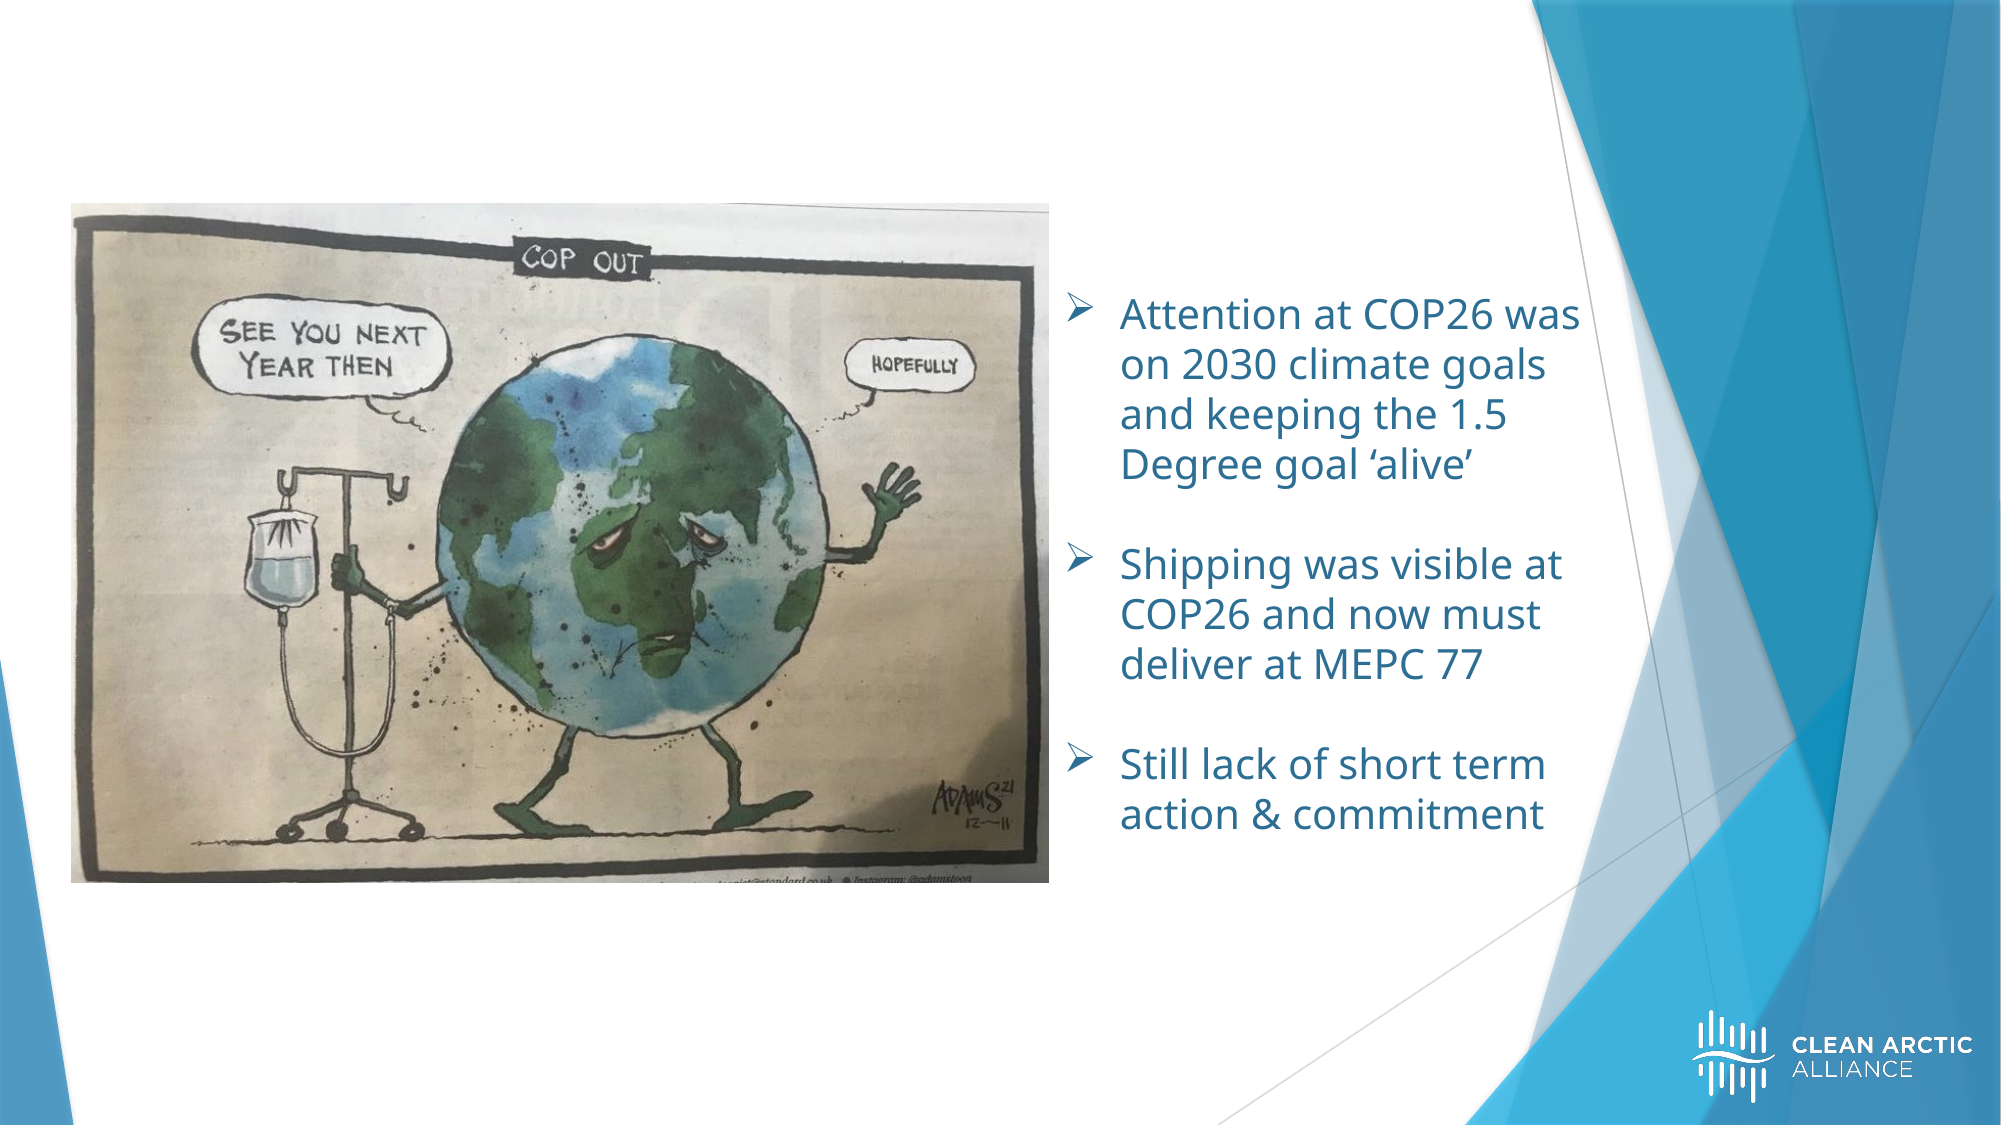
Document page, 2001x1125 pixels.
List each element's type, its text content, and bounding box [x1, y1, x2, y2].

text_box Attention at COP26 was on 2030 climate goals and keeping the 1.5 Degree goal ‘alive’ Shipping was visible at COP26 and now must deliver at MEPC 77 Still lack of short term action & commitment [1055, 235, 1603, 846]
picture [70, 203, 1050, 884]
picture [1675, 993, 1988, 1120]
